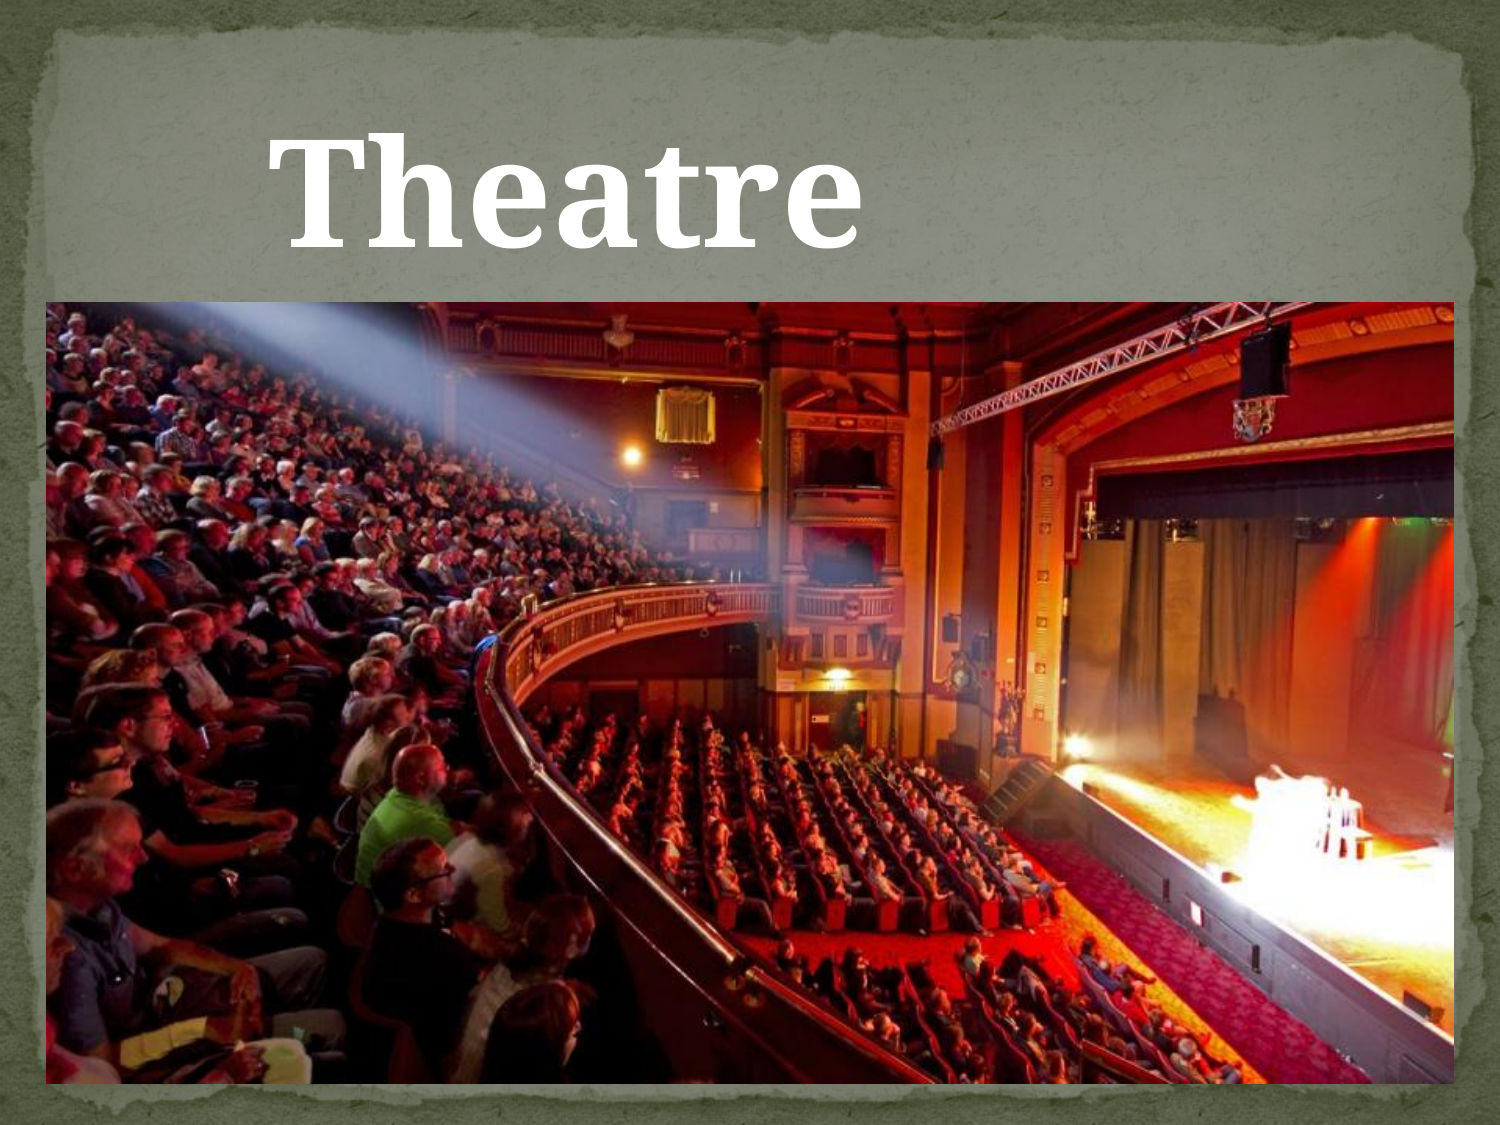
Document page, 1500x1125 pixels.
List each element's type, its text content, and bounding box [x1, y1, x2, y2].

text_box Theatre [253, 89, 1187, 285]
picture [46, 302, 1454, 1084]
